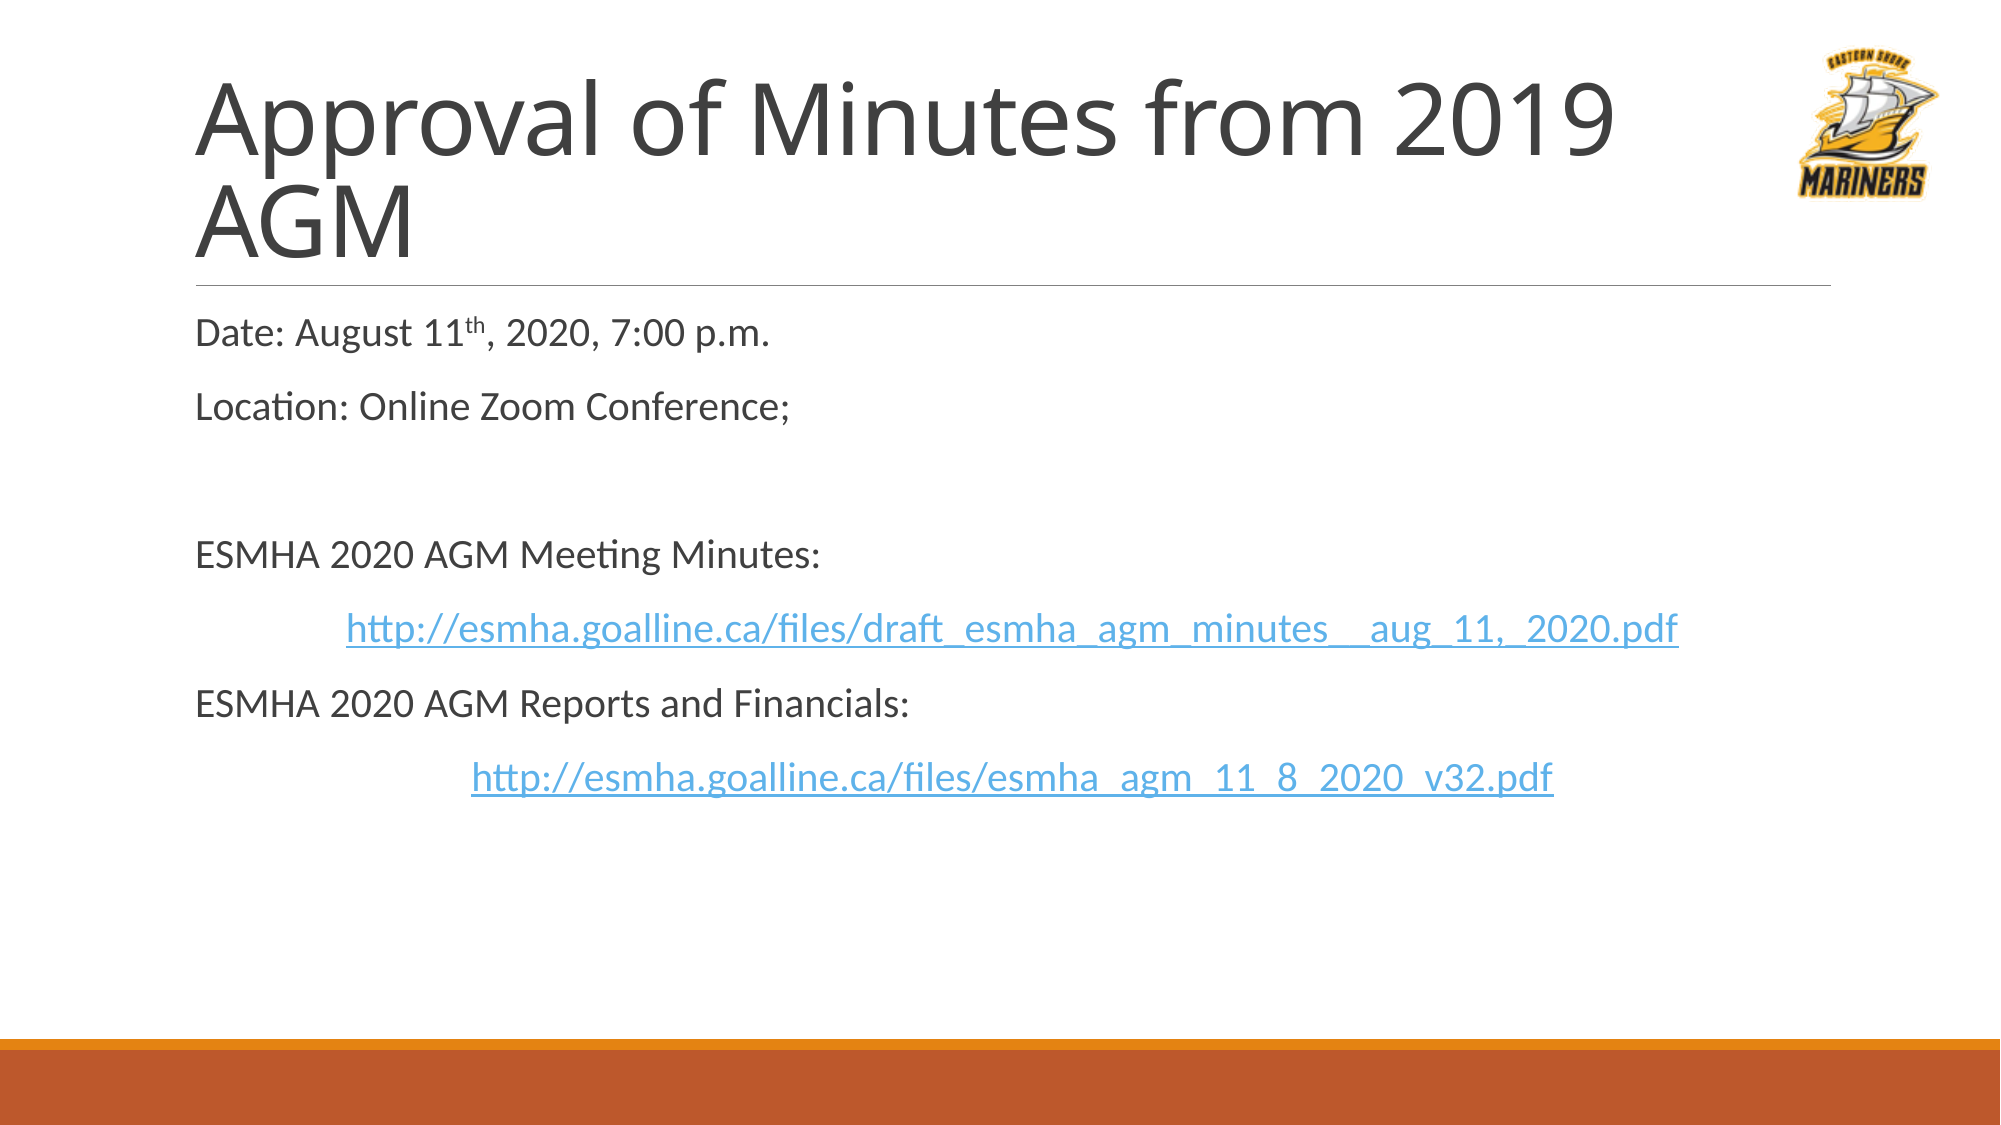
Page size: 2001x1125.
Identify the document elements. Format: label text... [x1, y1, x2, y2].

picture [1783, 40, 1953, 209]
title Approval of Minutes from 2019 AGM [180, 47, 1830, 285]
list Date: August 11th, 2020, 7:00 p.m. Location: Online Zoom Conference; ESMHA 2020 AGM Meeting Minutes: http://esmha.goalline.ca/files/draft_esmha_agm_minutes__aug_11,_2020.pdf ESMHA 2020 AGM Reports and Financials: http://esmha.goalline.ca/files/esmha_agm_11_8_2020_v32.pdf [180, 302, 1830, 963]
